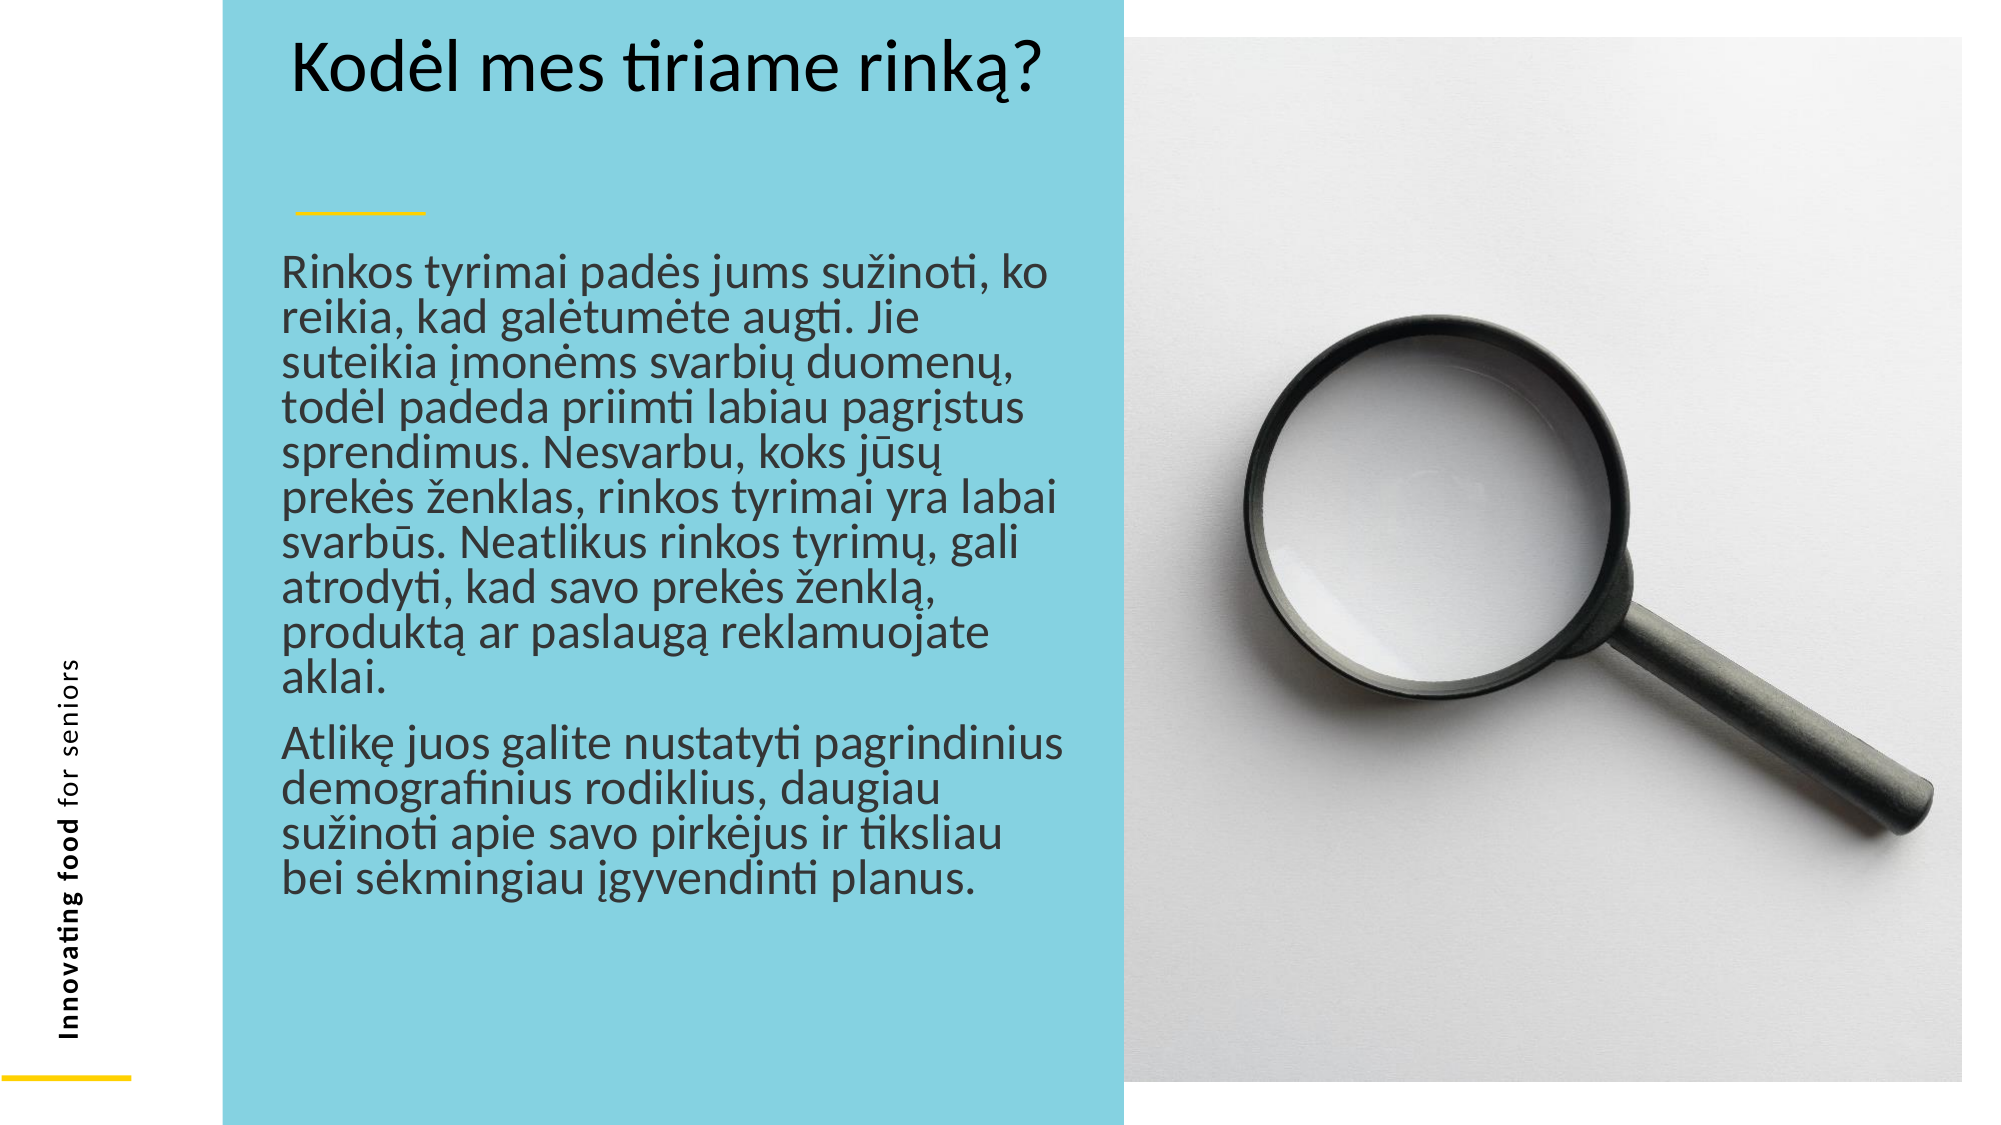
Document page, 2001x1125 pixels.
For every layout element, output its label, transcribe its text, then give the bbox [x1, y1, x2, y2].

list Kodėl mes tiriame rinką? [276, 19, 1101, 209]
list Rinkos tyrimai padės jums sužinoti, ko reikia, kad galėtumėte augti. Jie suteikia įmonėms svarbių duomenų, todėl padeda priimti labiau pagrįstus sprendimus. Nesvarbu, koks jūsų prekės ženklas, rinkos tyrimai yra labai svarbūs. Neatlikus rinkos tyrimų, gali atrodyti, kad savo prekės ženklą, produktą ar paslaugą reklamuojate aklai. Atlikę juos galite nustatyti pagrindinius demografinius rodiklius, daugiau sužinoti apie savo pirkėjus ir tiksliau bei sėkmingiau įgyvendinti planus. [266, 245, 1092, 1034]
picture [1124, 37, 1962, 1082]
